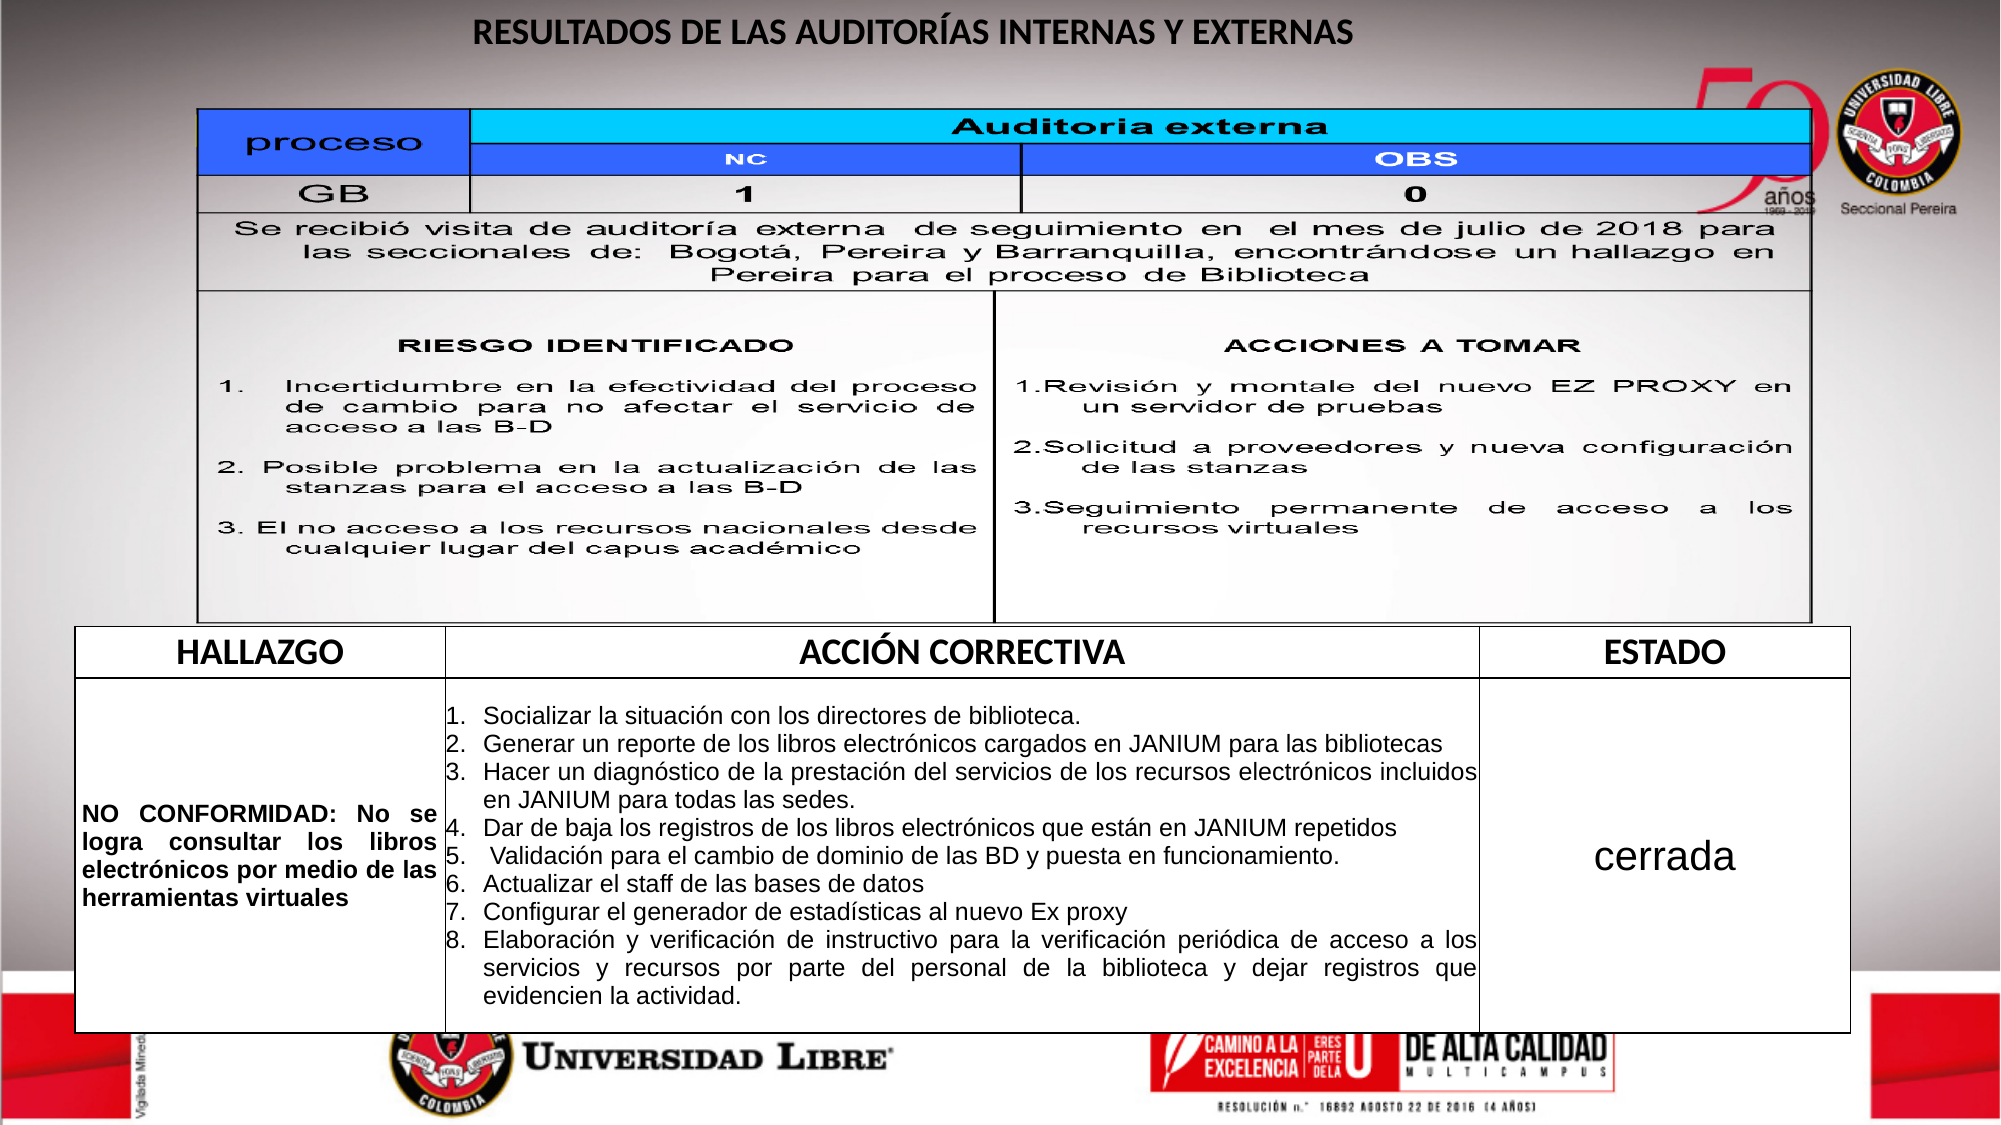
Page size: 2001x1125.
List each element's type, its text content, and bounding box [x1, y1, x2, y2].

picture [0, 0, 2001, 1125]
table_header ESTADO [1480, 627, 1850, 677]
text_box RESULTADOS DE LAS AUDITORÍAS INTERNAS Y EXTERNAS Resultados de Auditorias Externas [179, 0, 1649, 165]
table_cell Socializar la situación con los directores de biblioteca. Generar un reporte de los libros electrónicos cargados en JANIUM para las bibliotecas Hacer un diagnóstico de la prestación del servicios de los recursos electrónicos incluidos en JANIUM para todas las sedes. Dar de baja los registros de los libros electrónicos que están en JANIUM repetidos Validación para el cambio de dominio de las BD y puesta en funcionamiento. Actualizar el staff de las bases de datos Configurar el generador de estadísticas al nuevo Ex proxy Elaboración y verificación de instructivo para la verificación periódica de acceso a los servicios y recursos por parte del personal de la biblioteca y dejar registros que evidencien la actividad. [446, 679, 1479, 1032]
table_cell NO CONFORMIDAD: No se logra consultar los libros electrónicos por medio de las herramientas virtuales [76, 679, 445, 1032]
table_header ACCIÓN CORRECTIVA [446, 627, 1479, 677]
table_cell cerrada [1480, 679, 1850, 1032]
table_header HALLAZGO [76, 627, 445, 677]
